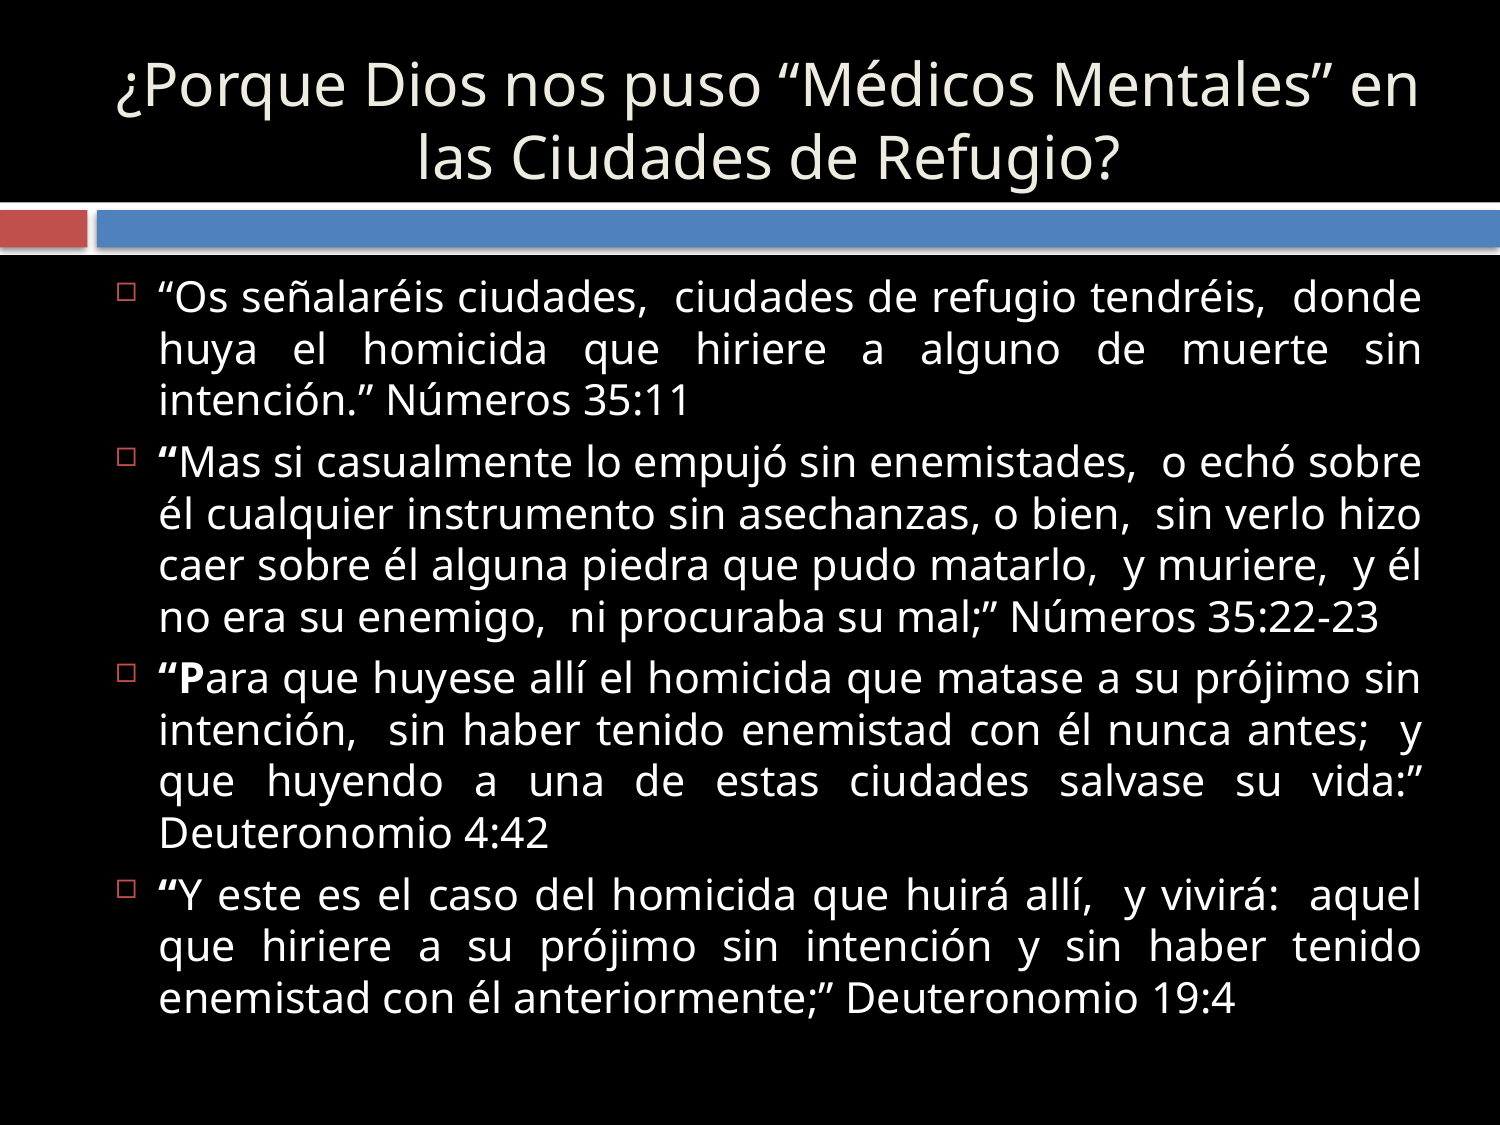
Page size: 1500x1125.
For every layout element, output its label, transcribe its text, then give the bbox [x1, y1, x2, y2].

title ¿Porque Dios nos puso “Médicos Mentales” en las Ciudades de Refugio? [100, 37, 1438, 200]
list “Os señalaréis ciudades, ciudades de refugio tendréis, donde huya el homicida que hiriere a alguno de muerte sin intención.” Números 35:11 “Mas si casualmente lo empujó sin enemistades, o echó sobre él cualquier instrumento sin asechanzas, o bien, sin verlo hizo caer sobre él alguna piedra que pudo matarlo, y muriere, y él no era su enemigo, ni procuraba su mal;” Números 35:22-23 “Para que huyese allí el homicida que matase a su prójimo sin intención, sin haber tenido enemistad con él nunca antes; y que huyendo a una de estas ciudades salvase su vida:” Deuteronomio 4:42 “Y este es el caso del homicida que huirá allí, y vivirá: aquel que hiriere a su prójimo sin intención y sin haber tenido enemistad con él anteriormente;” Deuteronomio 19:4 [100, 262, 1438, 1088]
